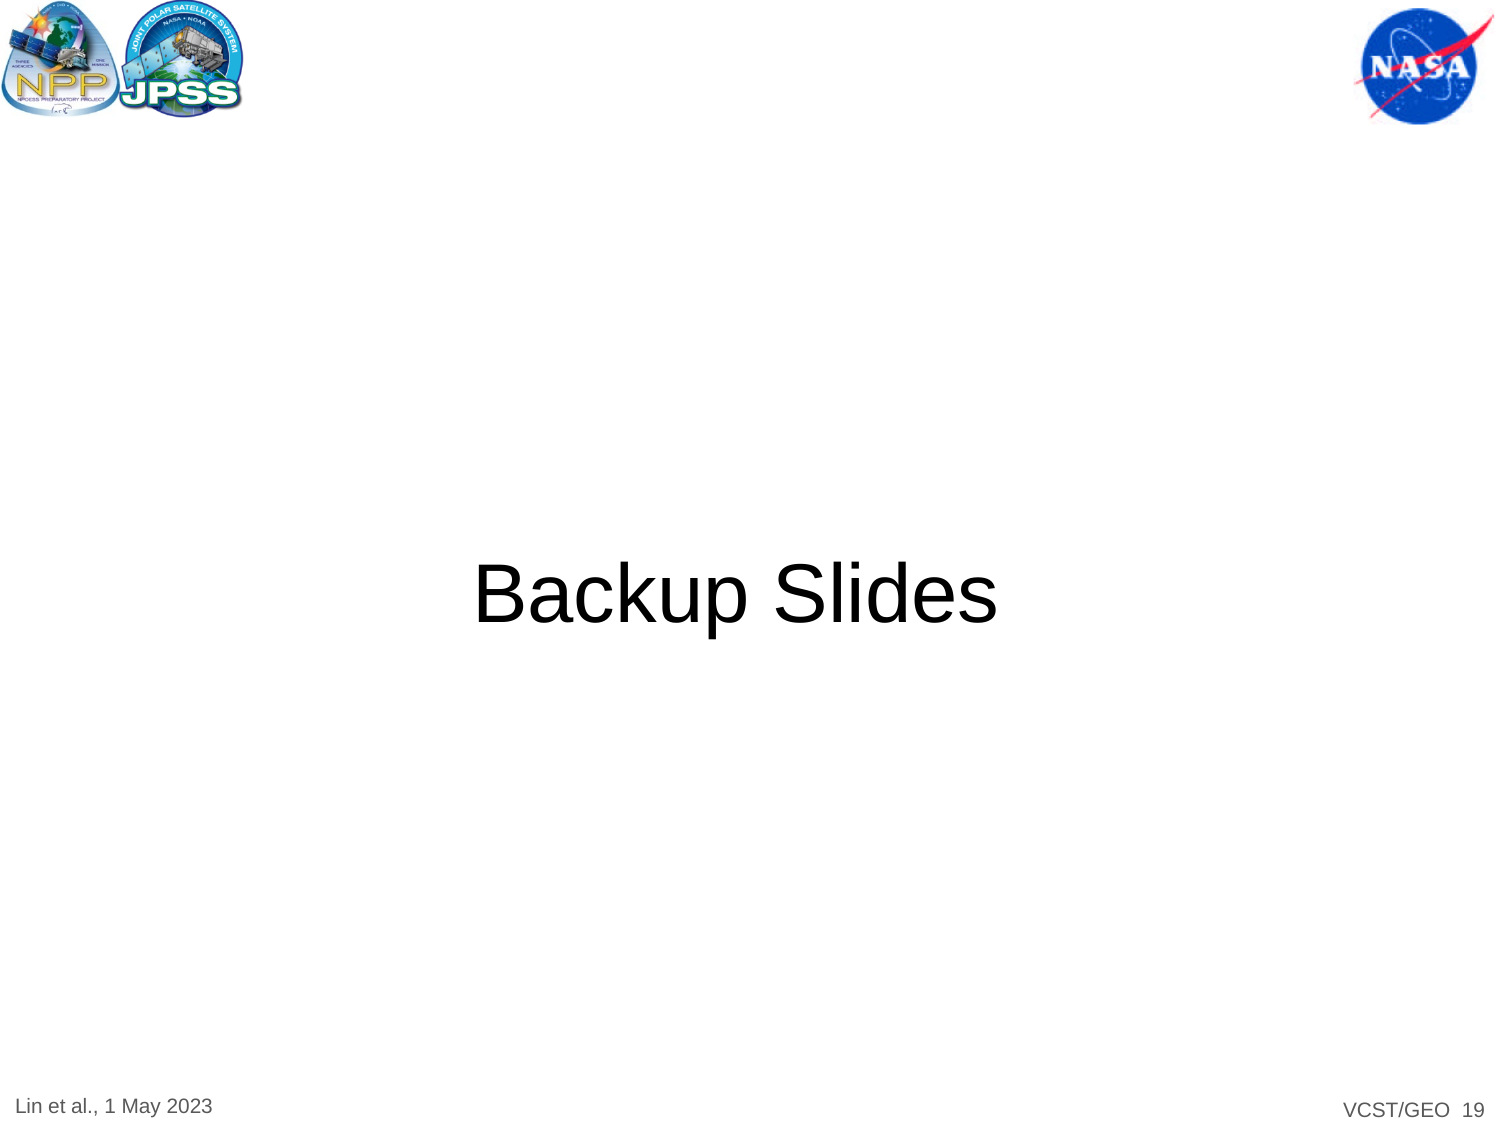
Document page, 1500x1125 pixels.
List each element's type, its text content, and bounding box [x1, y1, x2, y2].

footer Lin et al., 1 May 2023 [0, 1084, 476, 1123]
title Backup Slides [129, 529, 1343, 648]
picture [1348, 0, 1500, 135]
picture [0, 0, 244, 118]
text_box VCST/GEO 19 [1305, 1089, 1500, 1125]
